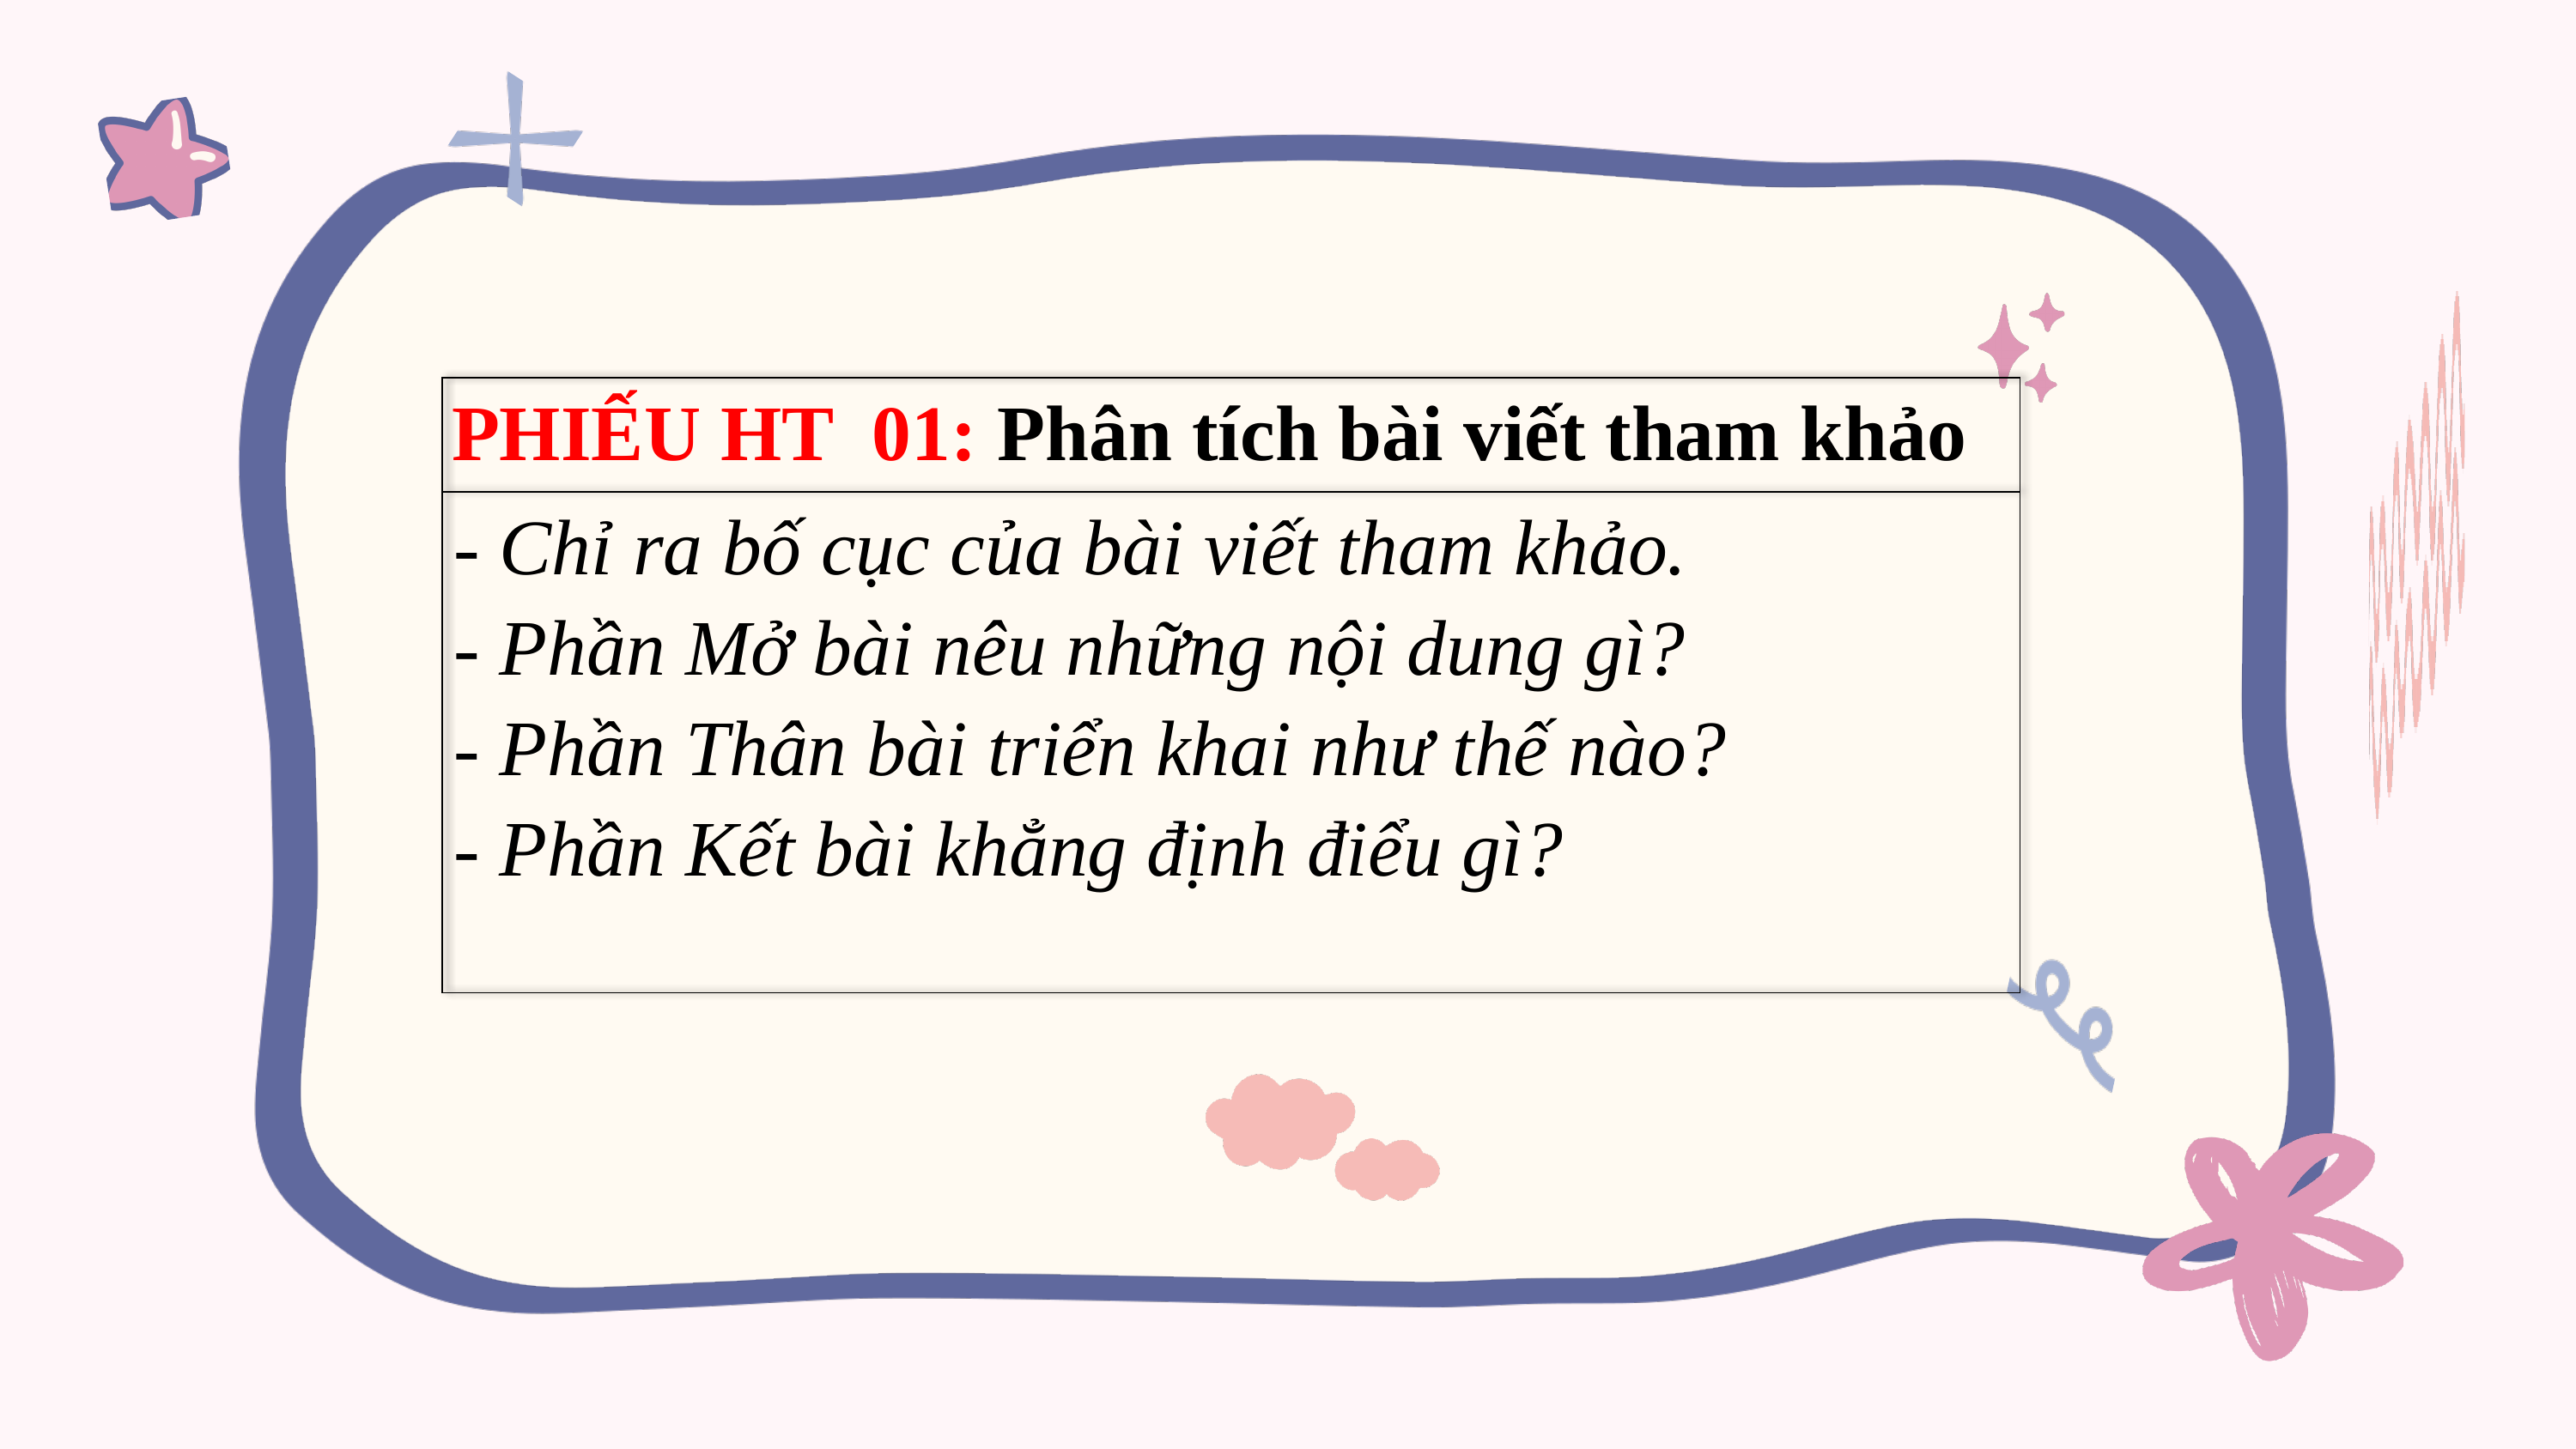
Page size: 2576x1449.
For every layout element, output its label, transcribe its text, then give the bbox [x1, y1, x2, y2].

table_header PHIẾU HT 01: Phân tích bài viết tham khảo [443, 379, 2020, 491]
text_box [2141, 1130, 2404, 1362]
text_box [236, 134, 2141, 1315]
text_box [1976, 291, 2065, 403]
table_cell - Chỉ ra bố cục của bài viết tham khảo. - Phần Mở bài nêu những nội dung gì? - Phần Thân bài triển khai như thế nào? - Phần Kết bài khẳng định điểu gì? [443, 493, 2020, 992]
text_box [441, 65, 589, 212]
text_box [95, 92, 237, 228]
text_box [566, 134, 2340, 1130]
text_box [2368, 291, 2465, 825]
text_box [283, 160, 2293, 1289]
text_box [1205, 1073, 1443, 1204]
text_box [1988, 934, 2142, 1104]
